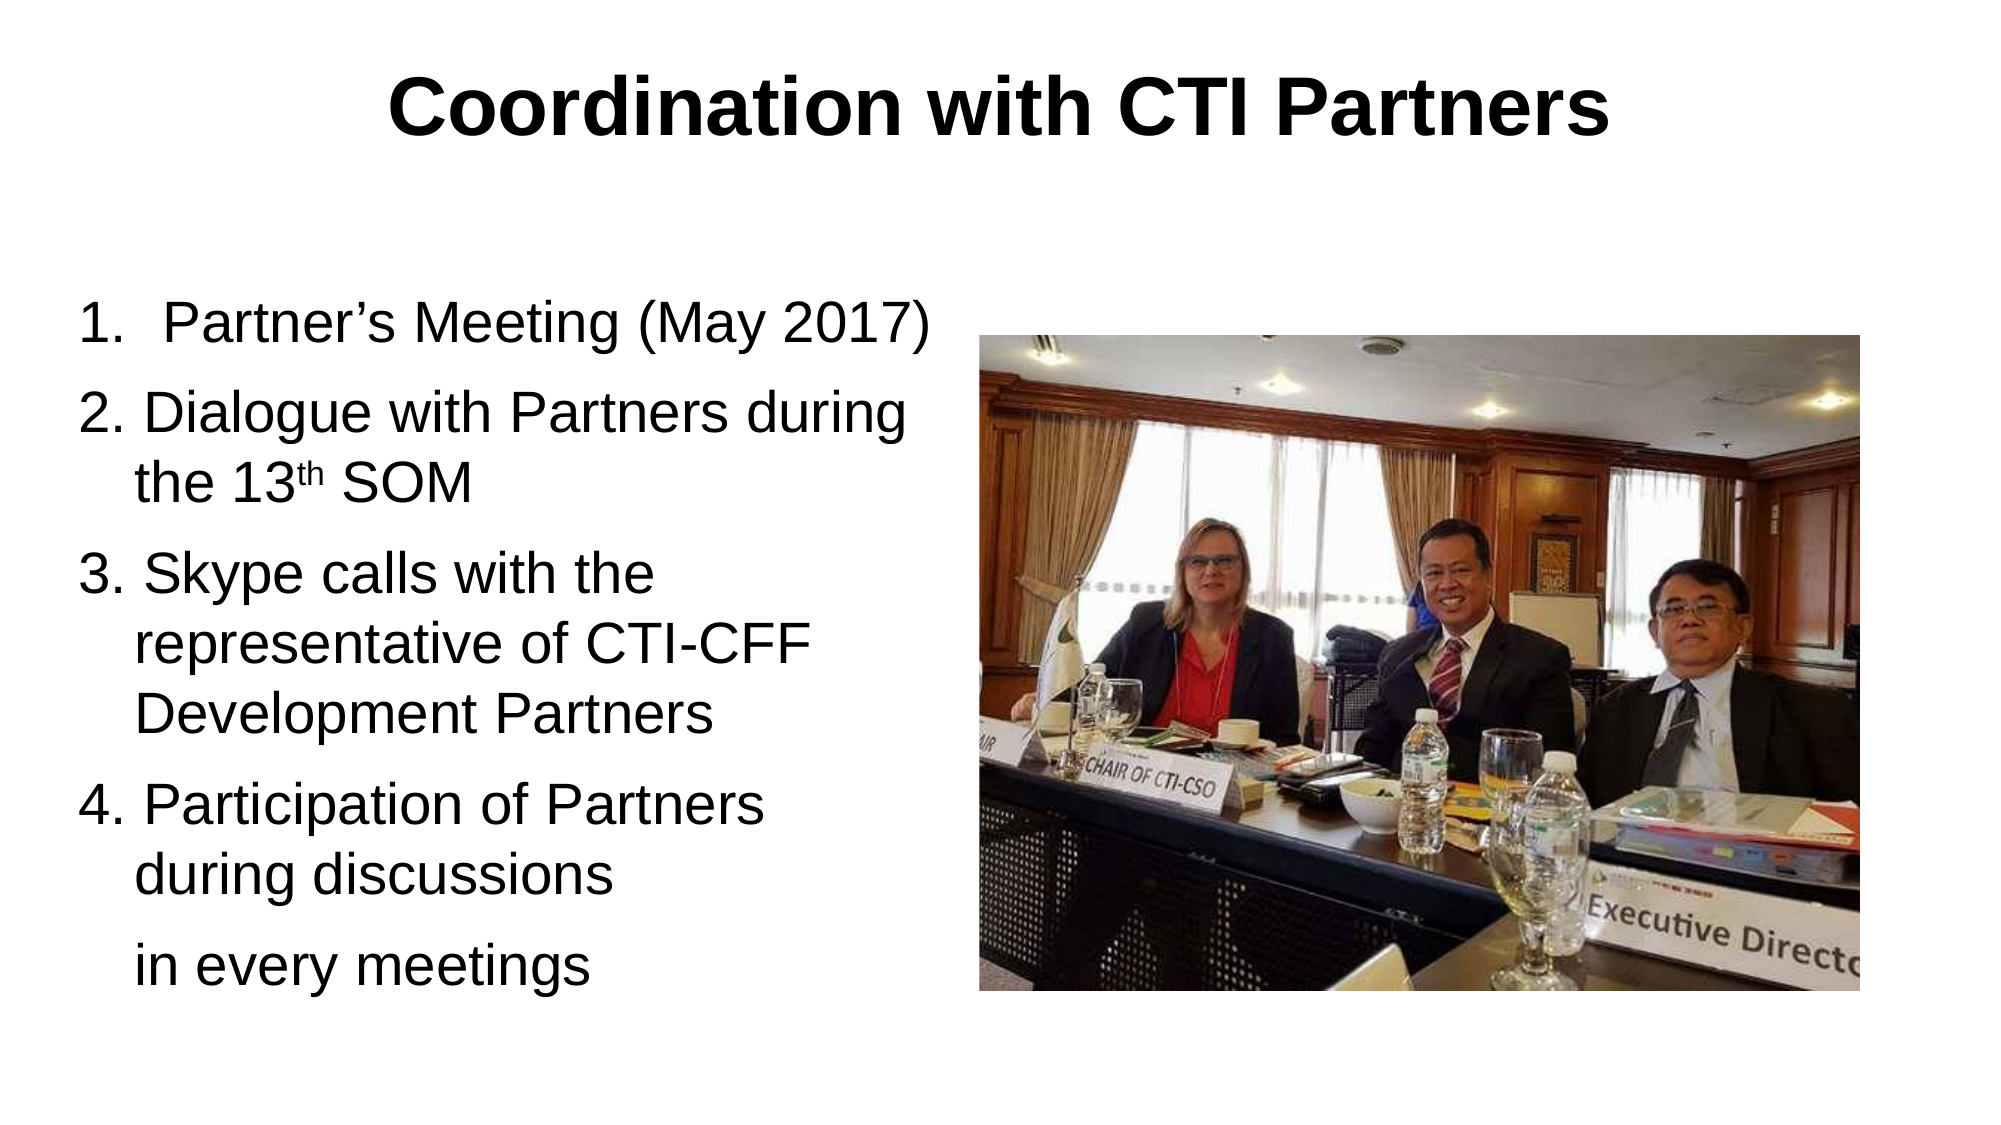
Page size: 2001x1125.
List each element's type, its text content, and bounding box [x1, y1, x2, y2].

title Coordination with CTI Partners [0, 0, 2000, 218]
list Partner’s Meeting (May 2017) 2. Dialogue with Partners during the 13th SOM 3. Skype calls with the representative of CTI-CFF Development Partners 4. Participation of Partners during discussions in every meetings [53, 185, 958, 1076]
picture [979, 335, 1860, 991]
